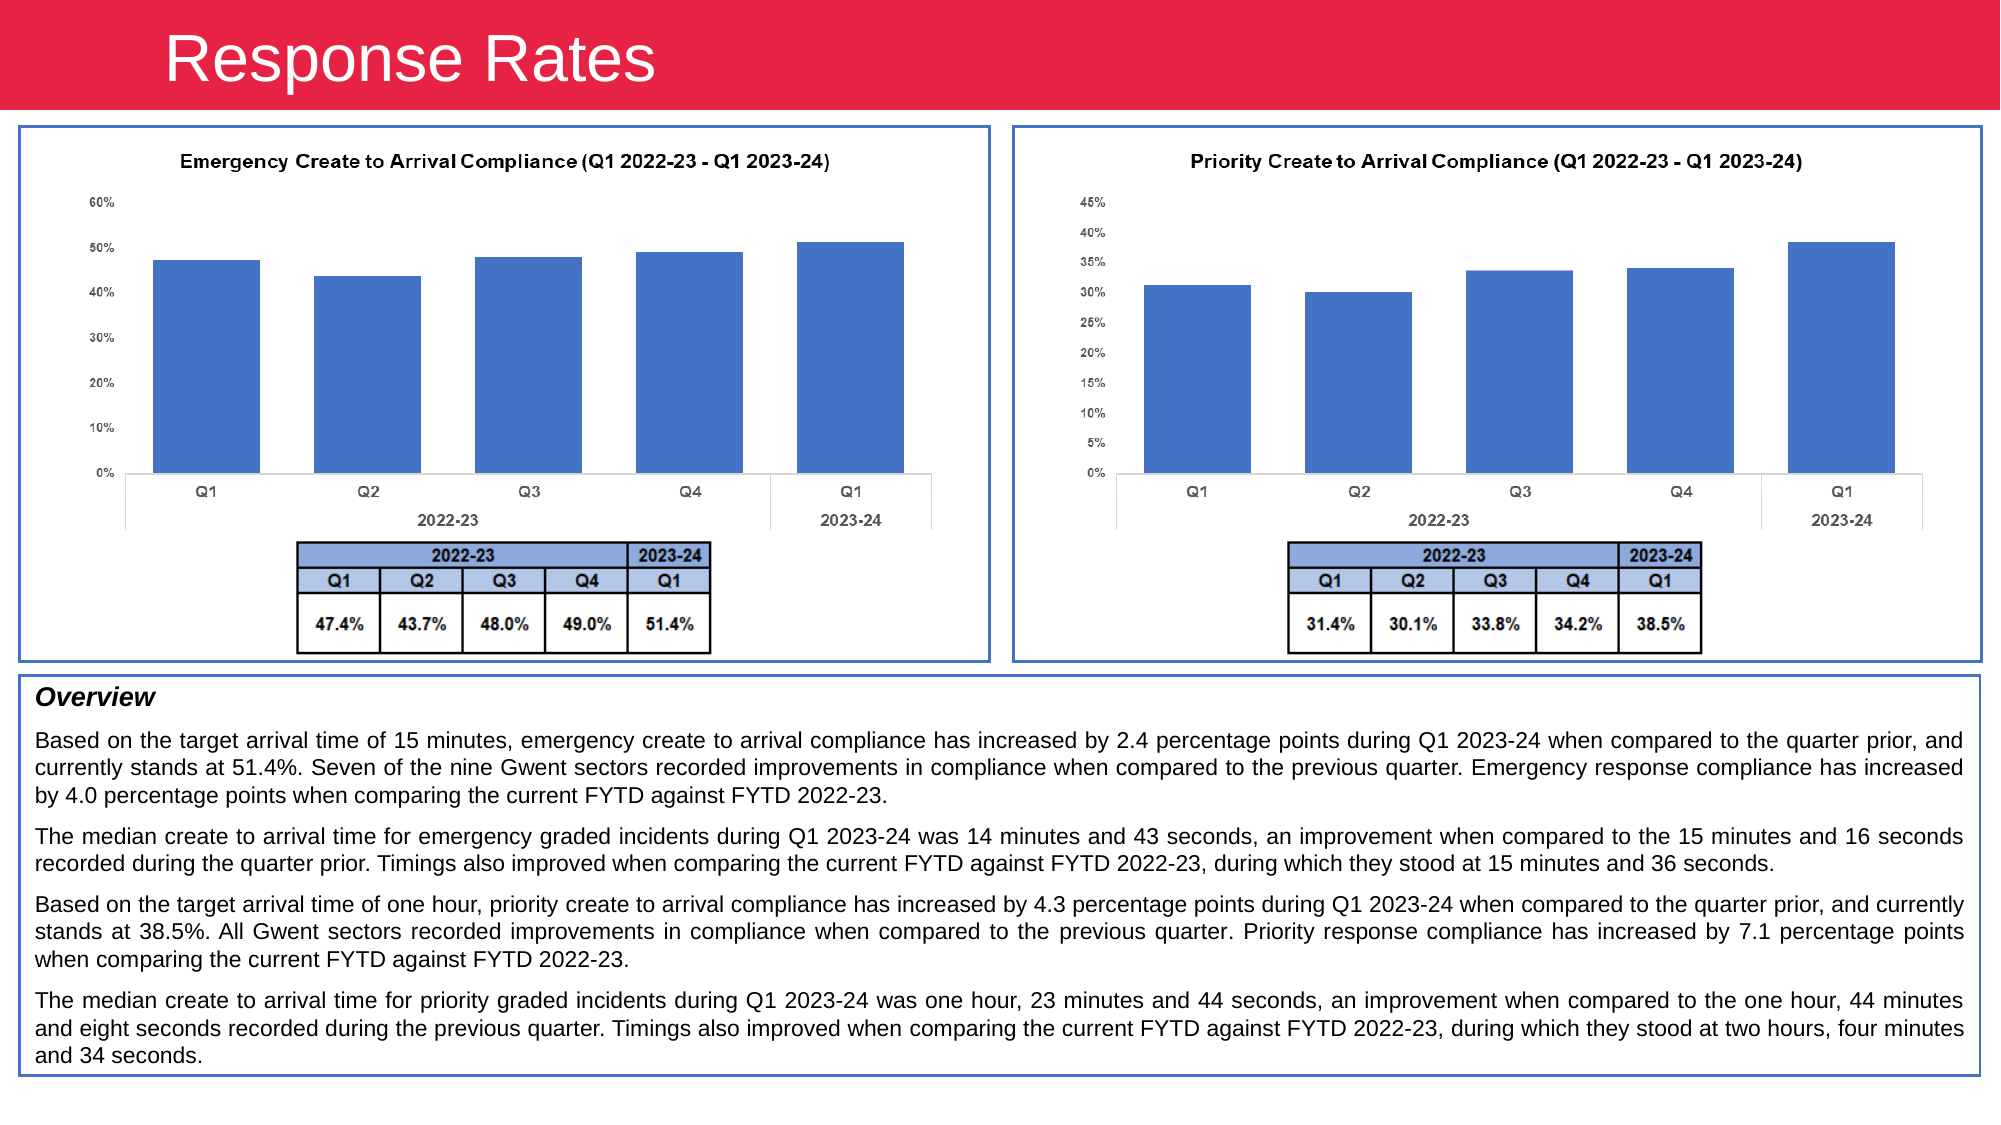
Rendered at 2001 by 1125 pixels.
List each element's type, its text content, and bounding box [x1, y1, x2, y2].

text_box Response Rates [0, 0, 2000, 111]
text_box Overview Based on the target arrival time of 15 minutes, emergency create to arrival compliance has increased by 2.4 percentage points during Q1 2023-24 when compared to the quarter prior, and currently stands at 51.4%. Seven of the nine Gwent sectors recorded improvements in compliance when compared to the previous quarter. Emergency response compliance has increased by 4.0 percentage points when comparing the current FYTD against FYTD 2022-23. The median create to arrival time for emergency graded incidents during Q1 2023-24 was 14 minutes and 43 seconds, an improvement when compared to the 15 minutes and 16 seconds recorded during the quarter prior. Timings also improved when comparing the current FYTD against FYTD 2022-23, during which they stood at 15 minutes and 36 seconds. Based on the target arrival time of one hour, priority create to arrival compliance has increased by 4.3 percentage points during Q1 2023-24 when compared to the quarter prior, and currently stands at 38.5%. All Gwent sectors recorded improvements in compliance when compared to the previous quarter. Priority response compliance has increased by 7.1 percentage points when comparing the current FYTD against FYTD 2022-23. The median create to arrival time for priority graded incidents during Q1 2023-24 was one hour, 23 minutes and 44 seconds, an improvement when compared to the one hour, 44 minutes and eight seconds recorded during the previous quarter. Timings also improved when comparing the current FYTD against FYTD 2022-23, during which they stood at two hours, four minutes and 34 seconds. [19, 675, 1981, 1076]
picture [61, 139, 948, 658]
picture [1052, 139, 1939, 658]
text_box [19, 126, 990, 662]
text_box [1013, 126, 1982, 662]
